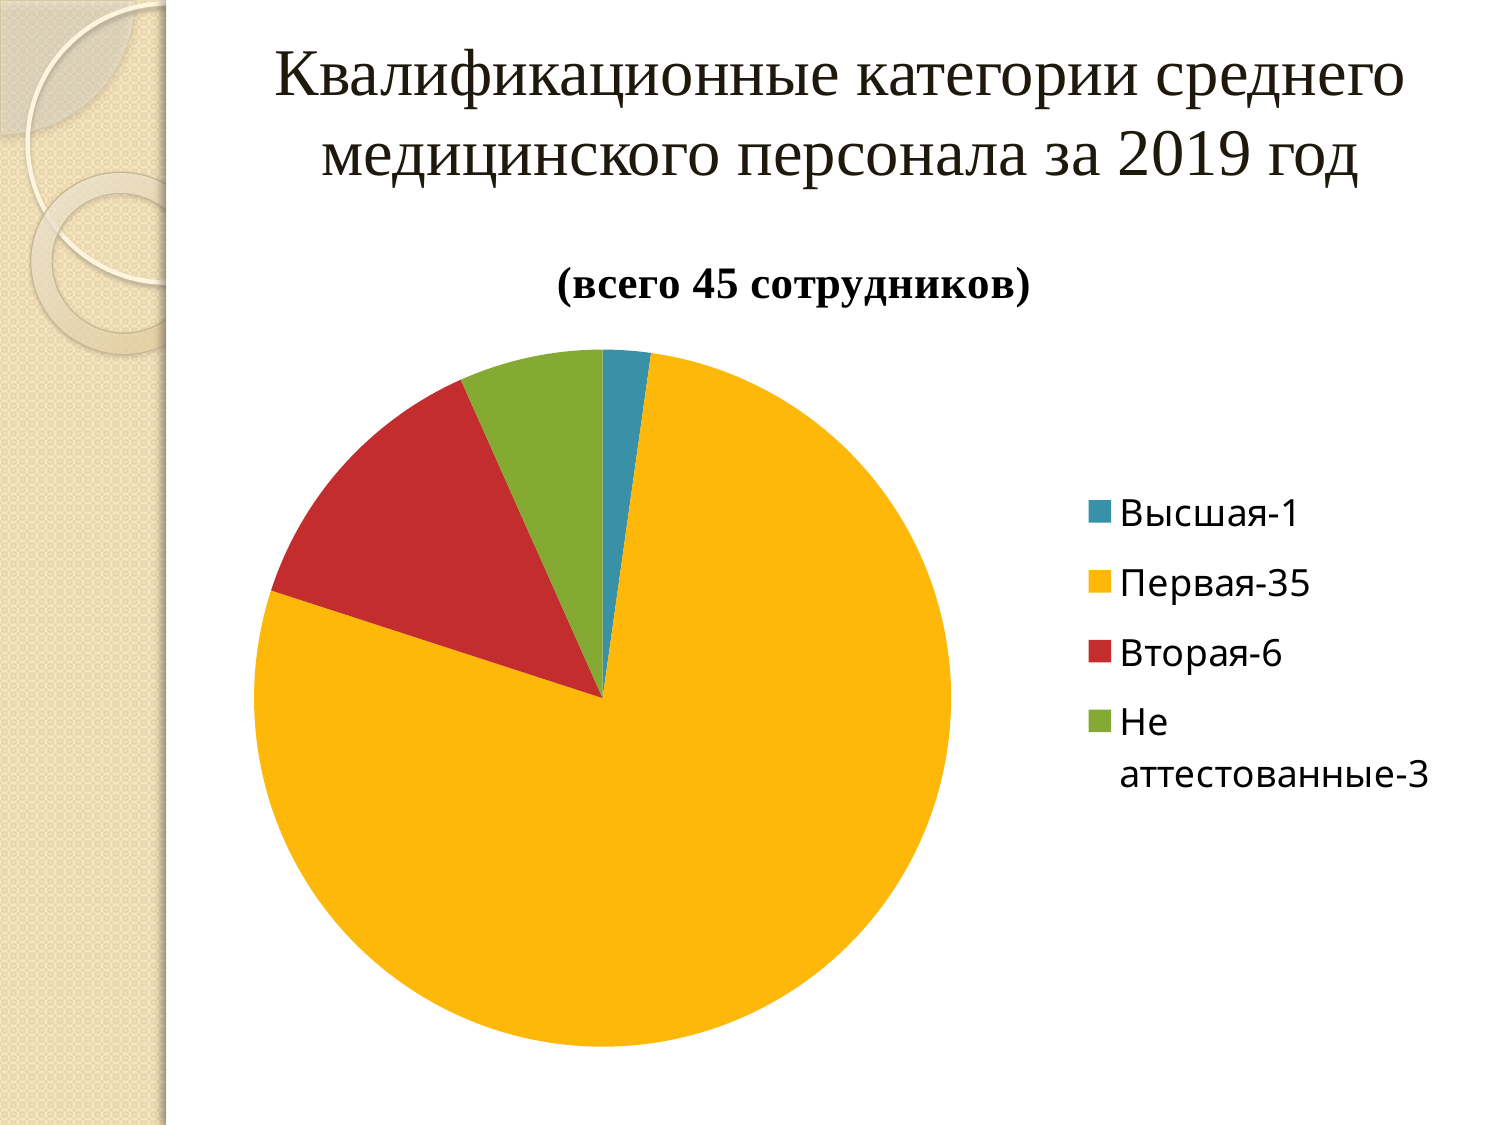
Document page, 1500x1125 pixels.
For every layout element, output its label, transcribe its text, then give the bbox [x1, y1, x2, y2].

title Квалификационные категории среднего медицинского персонала за 2019 год [235, 54, 1447, 240]
chart [170, 243, 1459, 1095]
